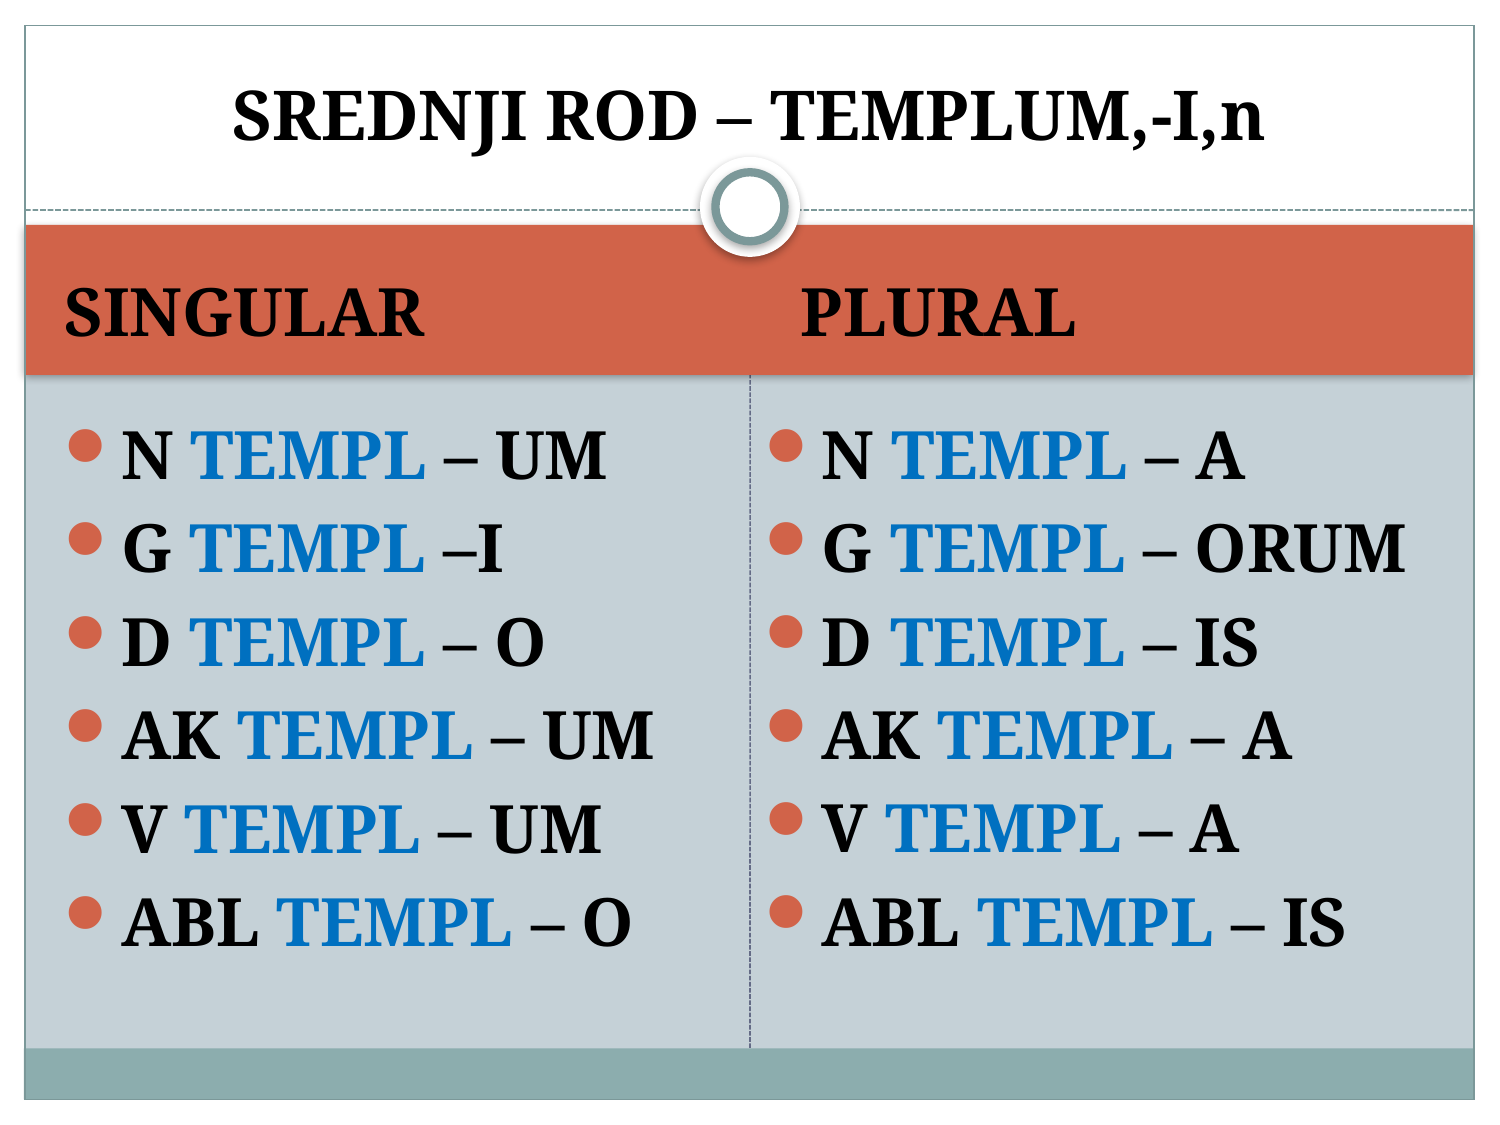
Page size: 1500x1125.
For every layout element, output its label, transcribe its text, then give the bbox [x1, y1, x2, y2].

title SREDNJI ROD – TEMPLUM,-I,n [49, 37, 1450, 162]
list N TEMPL – A G TEMPL – ORUM D TEMPL – IS AK TEMPL – A V TEMPL – A ABL TEMPL – IS [750, 405, 1500, 1033]
list PLURAL [785, 249, 1450, 371]
list SINGULAR [48, 249, 714, 371]
list N TEMPL – UM G TEMPL –I D TEMPL – O AK TEMPL – UM V TEMPL – UM ABL TEMPL – O [49, 405, 713, 1032]
